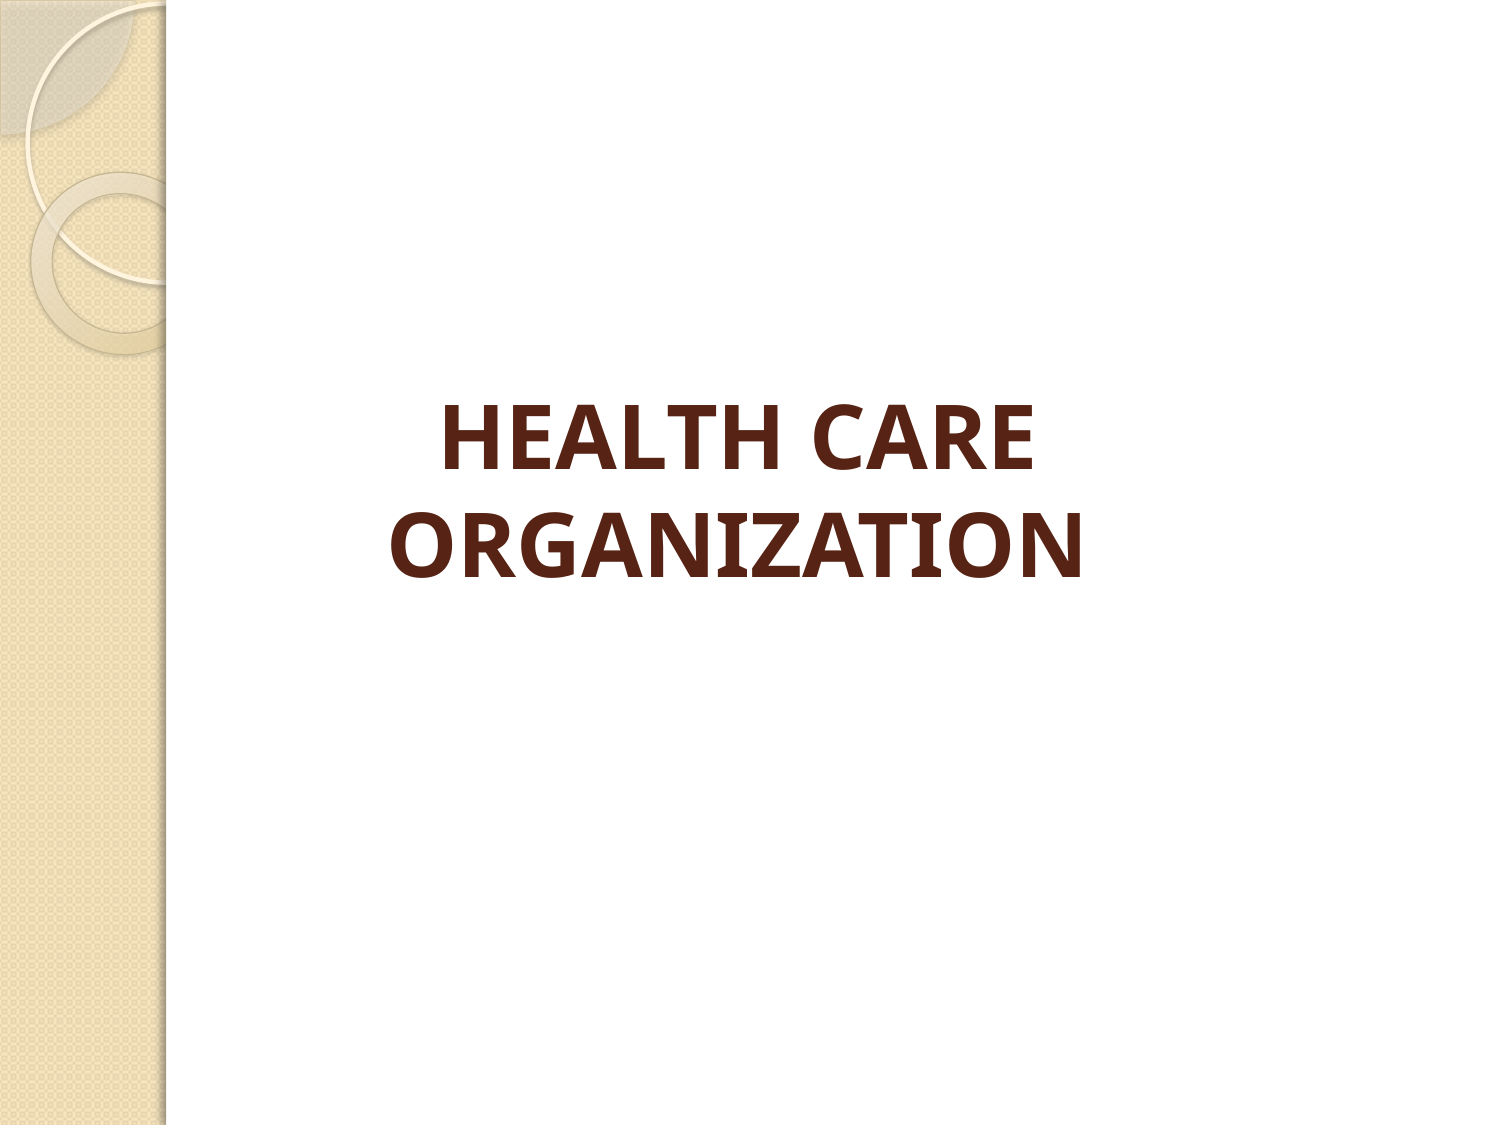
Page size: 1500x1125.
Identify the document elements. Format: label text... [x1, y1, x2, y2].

title HEALTH CARE ORGANIZATION [112, 287, 1363, 688]
